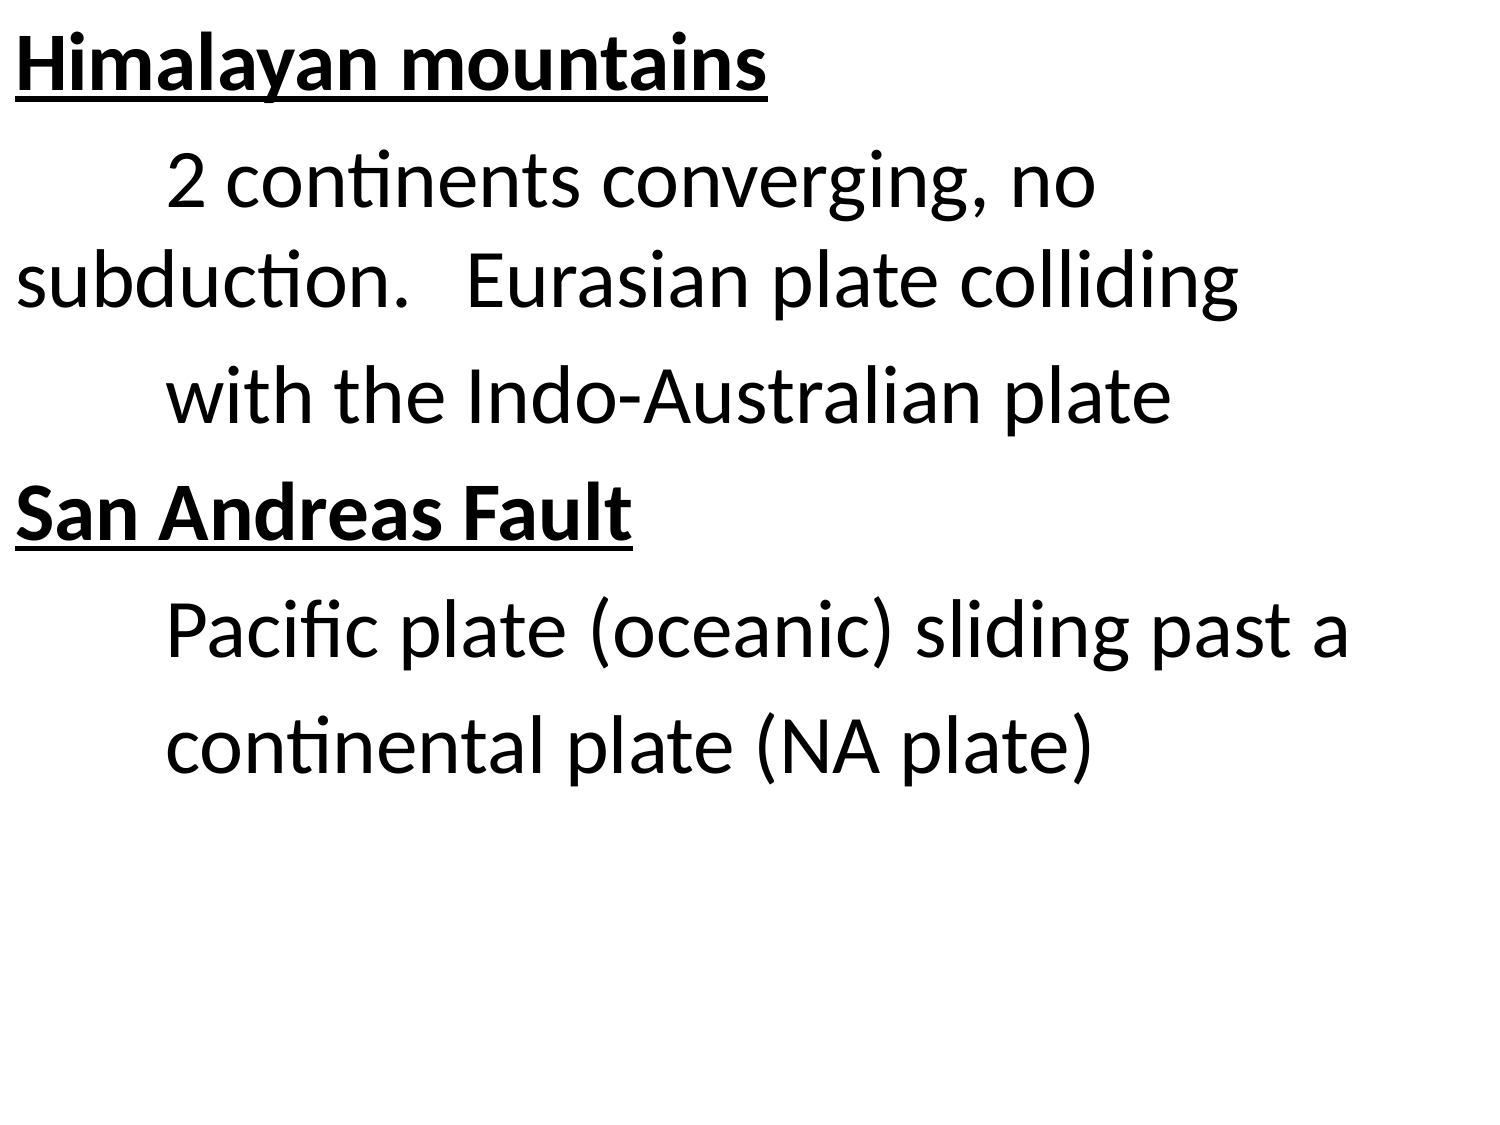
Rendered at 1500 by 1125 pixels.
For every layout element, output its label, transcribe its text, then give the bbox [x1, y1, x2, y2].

list Himalayan mountains 2 continents converging, no subduction. Eurasian plate colliding with the Indo-Australian plate San Andreas Fault Pacific plate (oceanic) sliding past a continental plate (NA plate) [0, 0, 1500, 1125]
